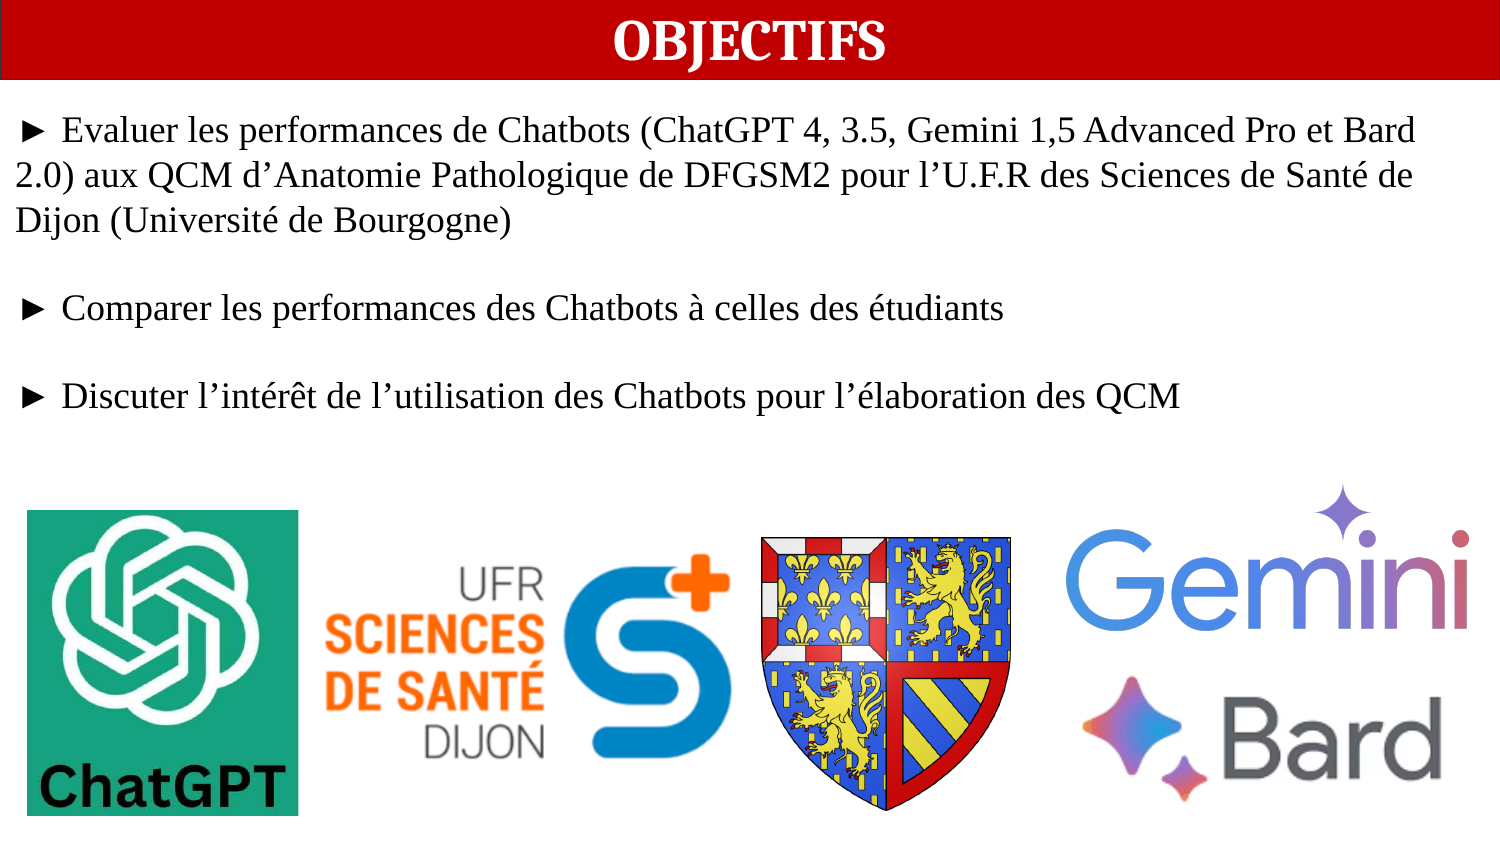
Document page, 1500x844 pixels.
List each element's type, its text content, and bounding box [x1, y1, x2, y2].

picture [1066, 482, 1470, 633]
text_box ► Evaluer les performances de Chatbots (ChatGPT 4, 3.5, Gemini 1,5 Advanced Pro et Bard 2.0) aux QCM d’Anatomie Pathologique de DFGSM2 pour l’U.F.R des Sciences de Santé de Dijon (Université de Bourgogne) ► Comparer les performances des Chatbots à celles des étudiants ► Discuter l’intérêt de l’utilisation des Chatbots pour l’élaboration des QCM [0, 97, 1500, 464]
picture [761, 537, 1011, 811]
picture [26, 509, 299, 817]
picture [314, 535, 743, 776]
picture [1039, 671, 1496, 811]
title OBJECTIFS [0, 0, 1500, 80]
